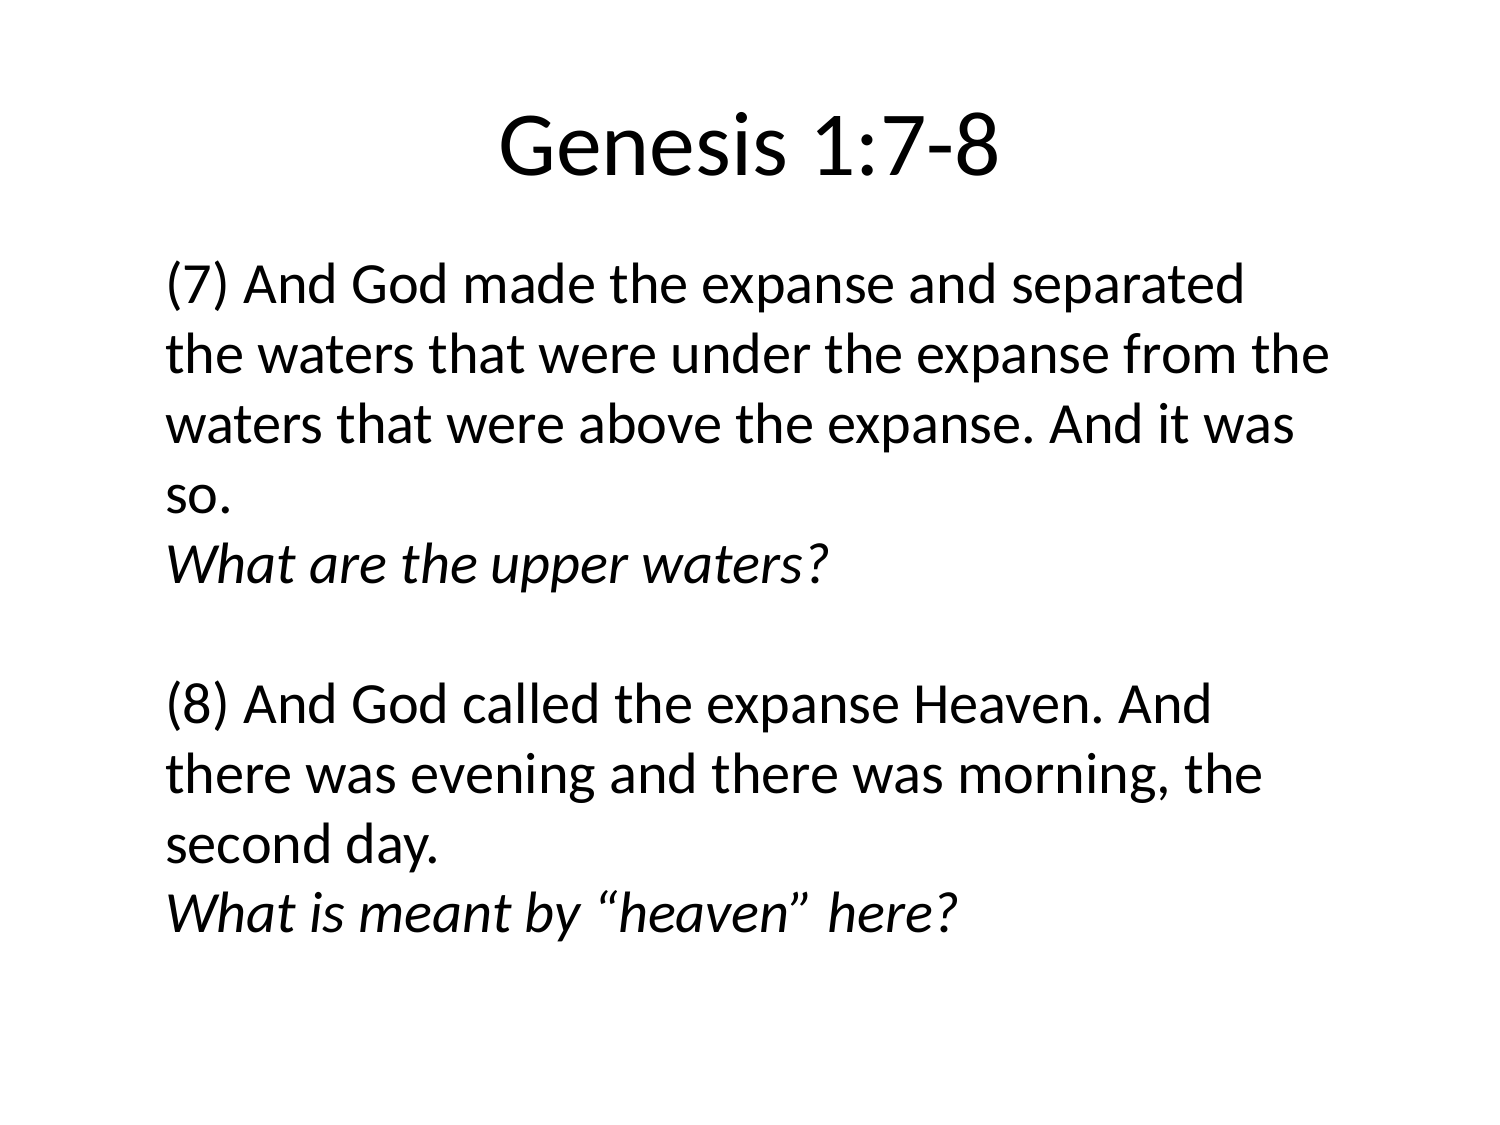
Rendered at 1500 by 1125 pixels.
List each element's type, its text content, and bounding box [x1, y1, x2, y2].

title Genesis 1:7-8 [75, 45, 1425, 233]
text_box (7) And God made the expanse and separated the waters that were under the expanse from the waters that were above the expanse. And it was so. What are the upper waters? (8) And God called the expanse Heaven. And there was evening and there was morning, the second day. What is meant by “heaven” here? [150, 237, 1351, 952]
